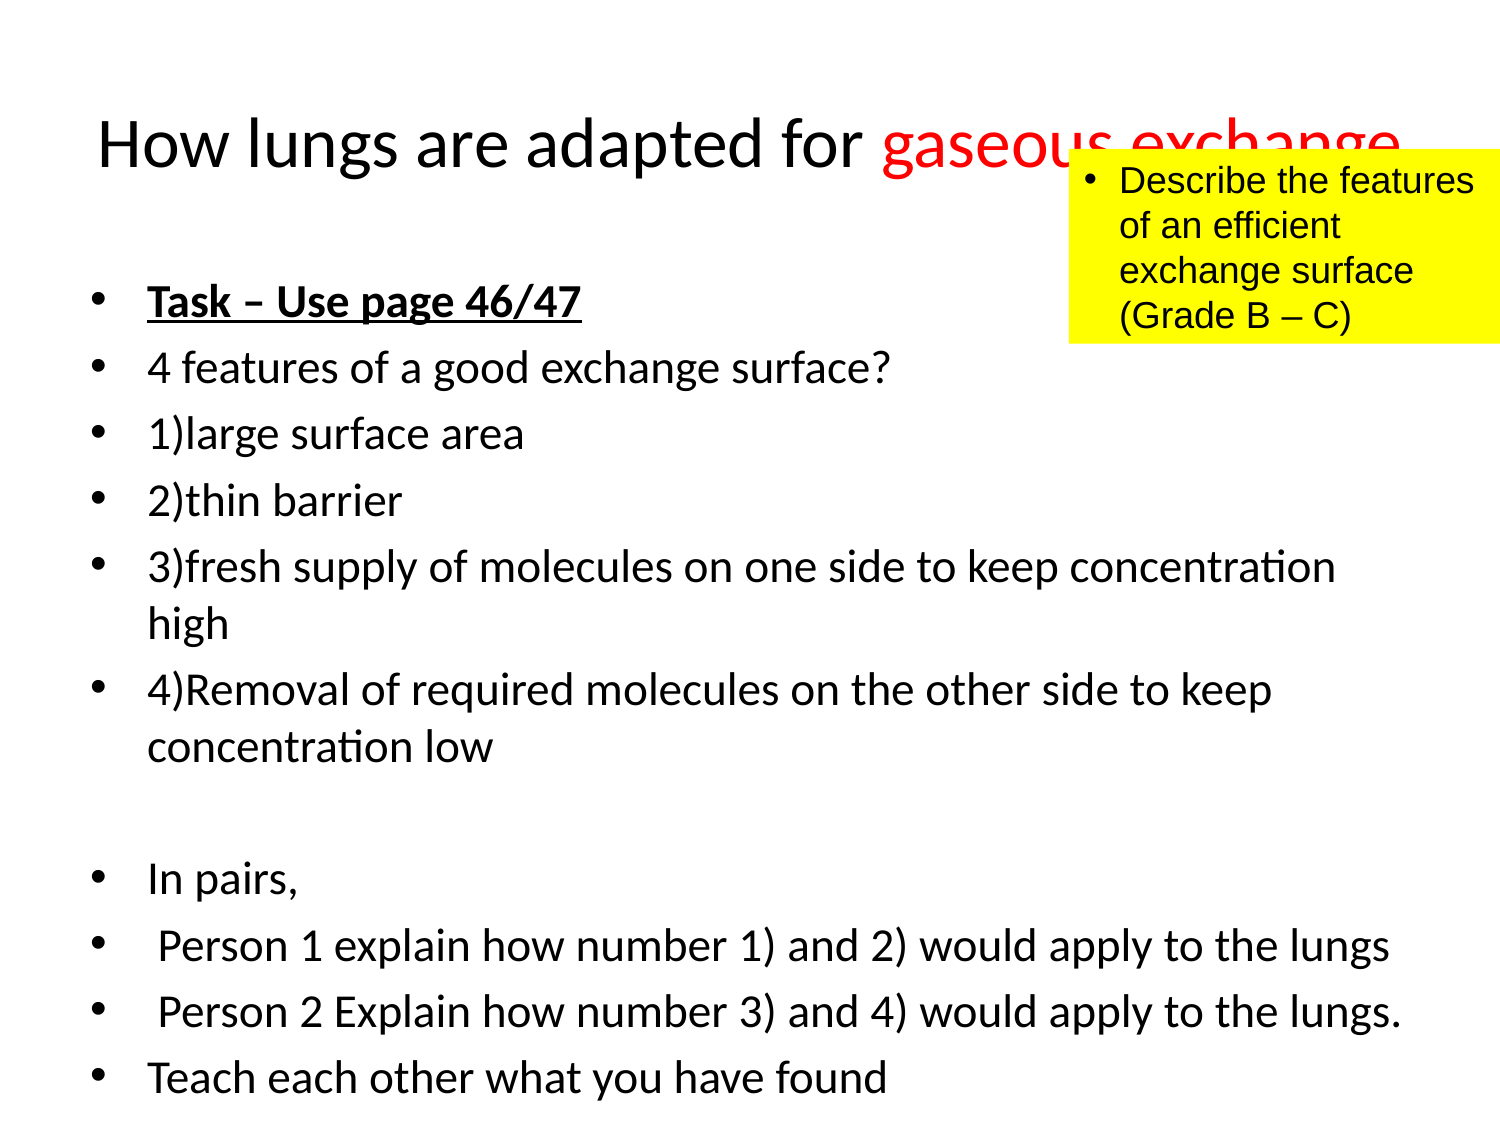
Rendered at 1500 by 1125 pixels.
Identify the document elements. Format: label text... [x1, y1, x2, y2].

title How lungs are adapted for gaseous exchange [75, 45, 1425, 233]
text_box Describe the features of an efficient exchange surface (Grade B – C) [1068, 148, 1500, 344]
list Task – Use page 46/47 4 features of a good exchange surface? 1)large surface area 2)thin barrier 3)fresh supply of molecules on one side to keep concentration high 4)Removal of required molecules on the other side to keep concentration low In pairs, Person 1 explain how number 1) and 2) would apply to the lungs Person 2 Explain how number 3) and 4) would apply to the lungs. Teach each other what you have found [75, 262, 1425, 1125]
